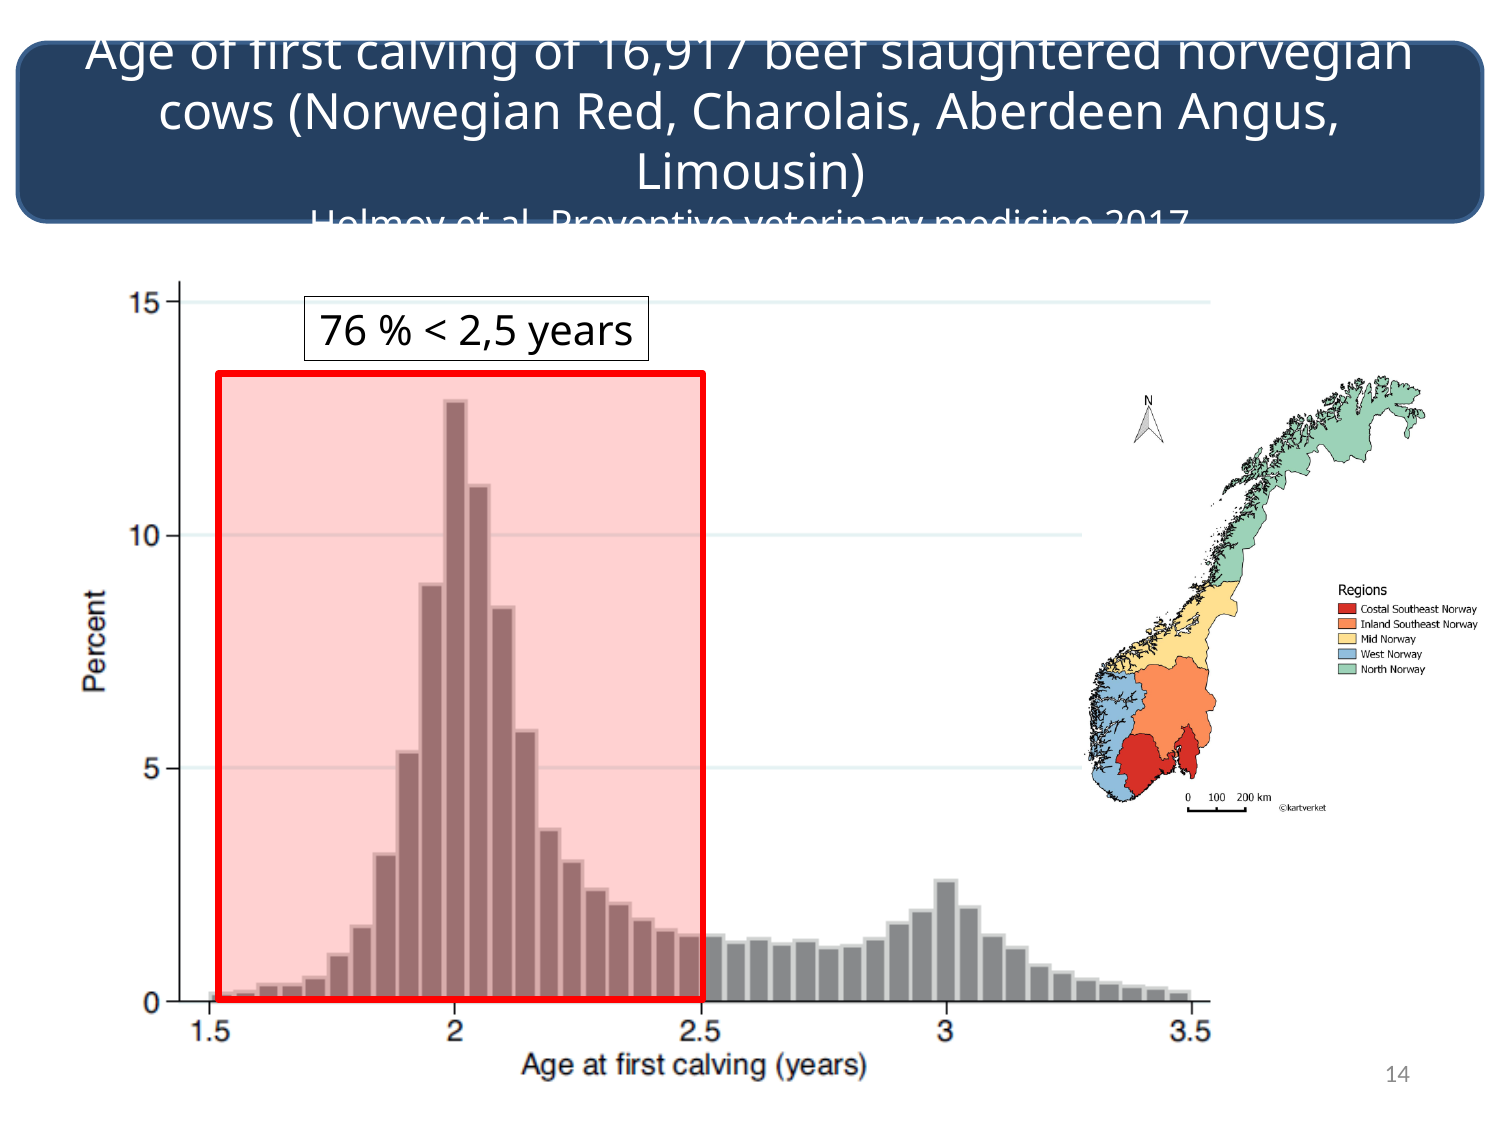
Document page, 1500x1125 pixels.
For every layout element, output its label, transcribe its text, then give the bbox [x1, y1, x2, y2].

picture [29, 255, 1479, 1096]
text_box Age of first calving of 16,917 beef slaughtered norvegian cows (Norwegian Red, Charolais, Aberdeen Angus, Limousin) Holmoy et al. Preventive veterinary medicine 2017 [15, 40, 1485, 224]
slide_number 14 [1262, 1042, 1425, 1103]
